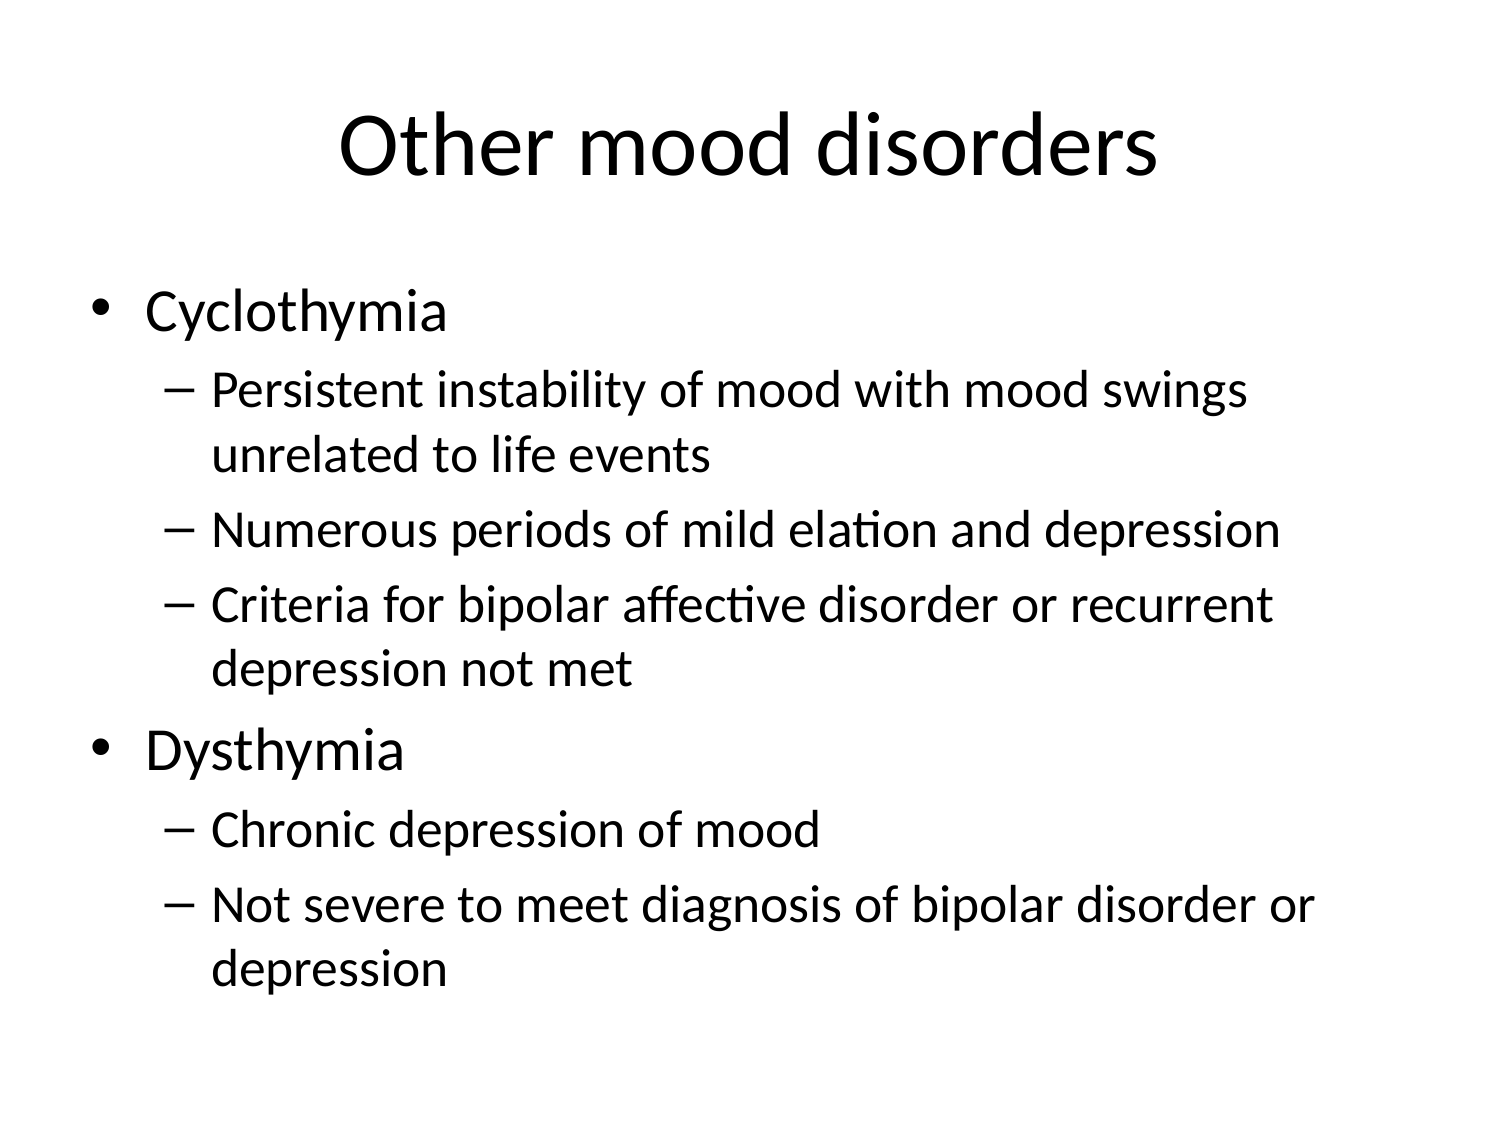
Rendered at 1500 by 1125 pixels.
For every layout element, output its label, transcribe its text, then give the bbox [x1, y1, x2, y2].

list Cyclothymia Persistent instability of mood with mood swings unrelated to life events Numerous periods of mild elation and depression Criteria for bipolar affective disorder or recurrent depression not met Dysthymia Chronic depression of mood Not severe to meet diagnosis of bipolar disorder or depression [75, 262, 1425, 1005]
title Other mood disorders [75, 45, 1425, 233]
